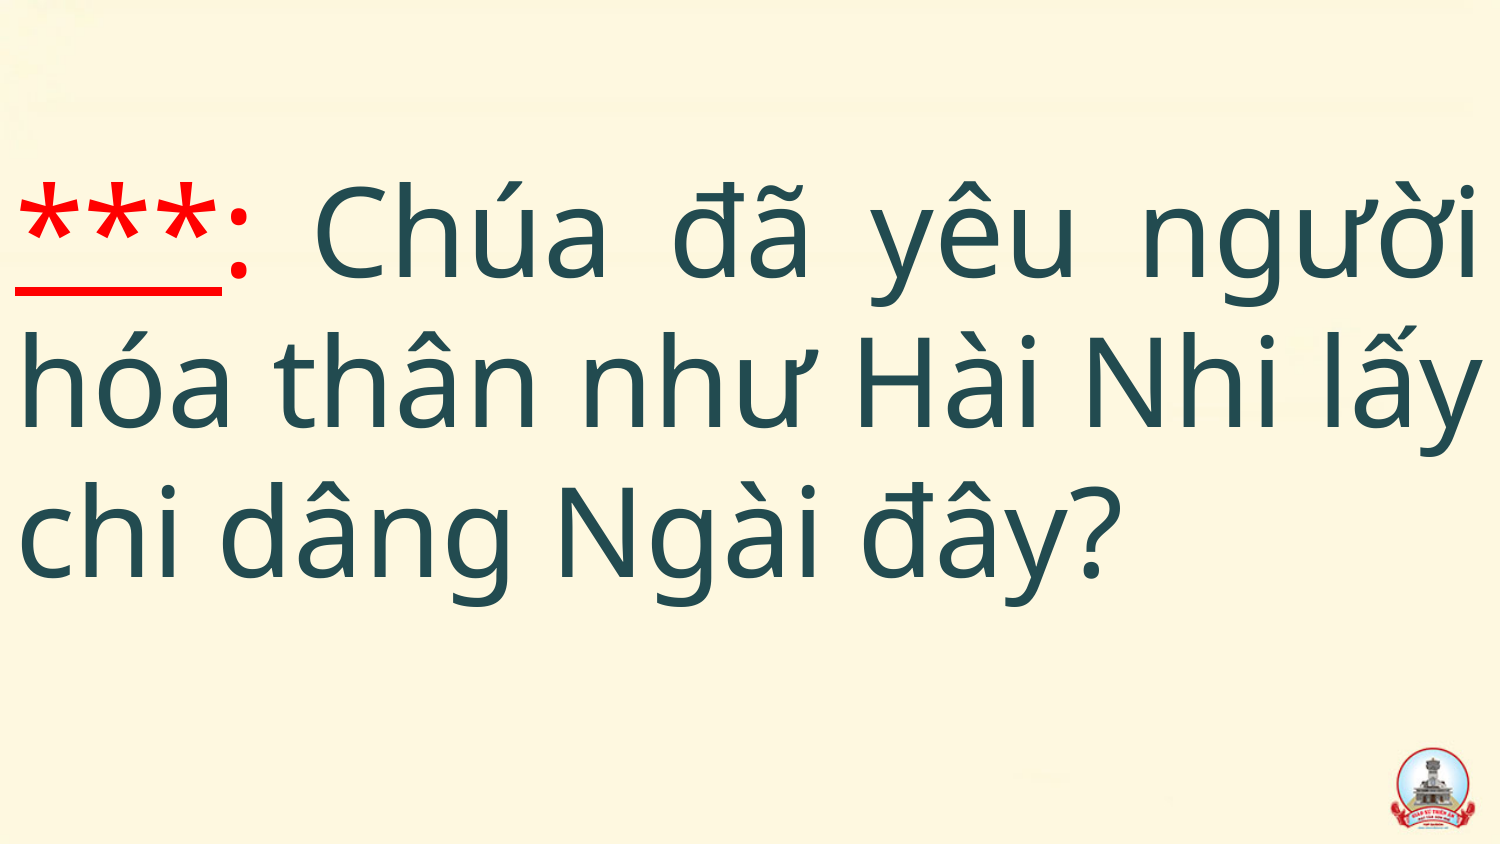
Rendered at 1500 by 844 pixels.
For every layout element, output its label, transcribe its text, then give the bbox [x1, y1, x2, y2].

subtitle ***: Chúa đã yêu người hóa thân như Hài Nhi lấy chi dâng Ngài đây? [0, 0, 1500, 844]
